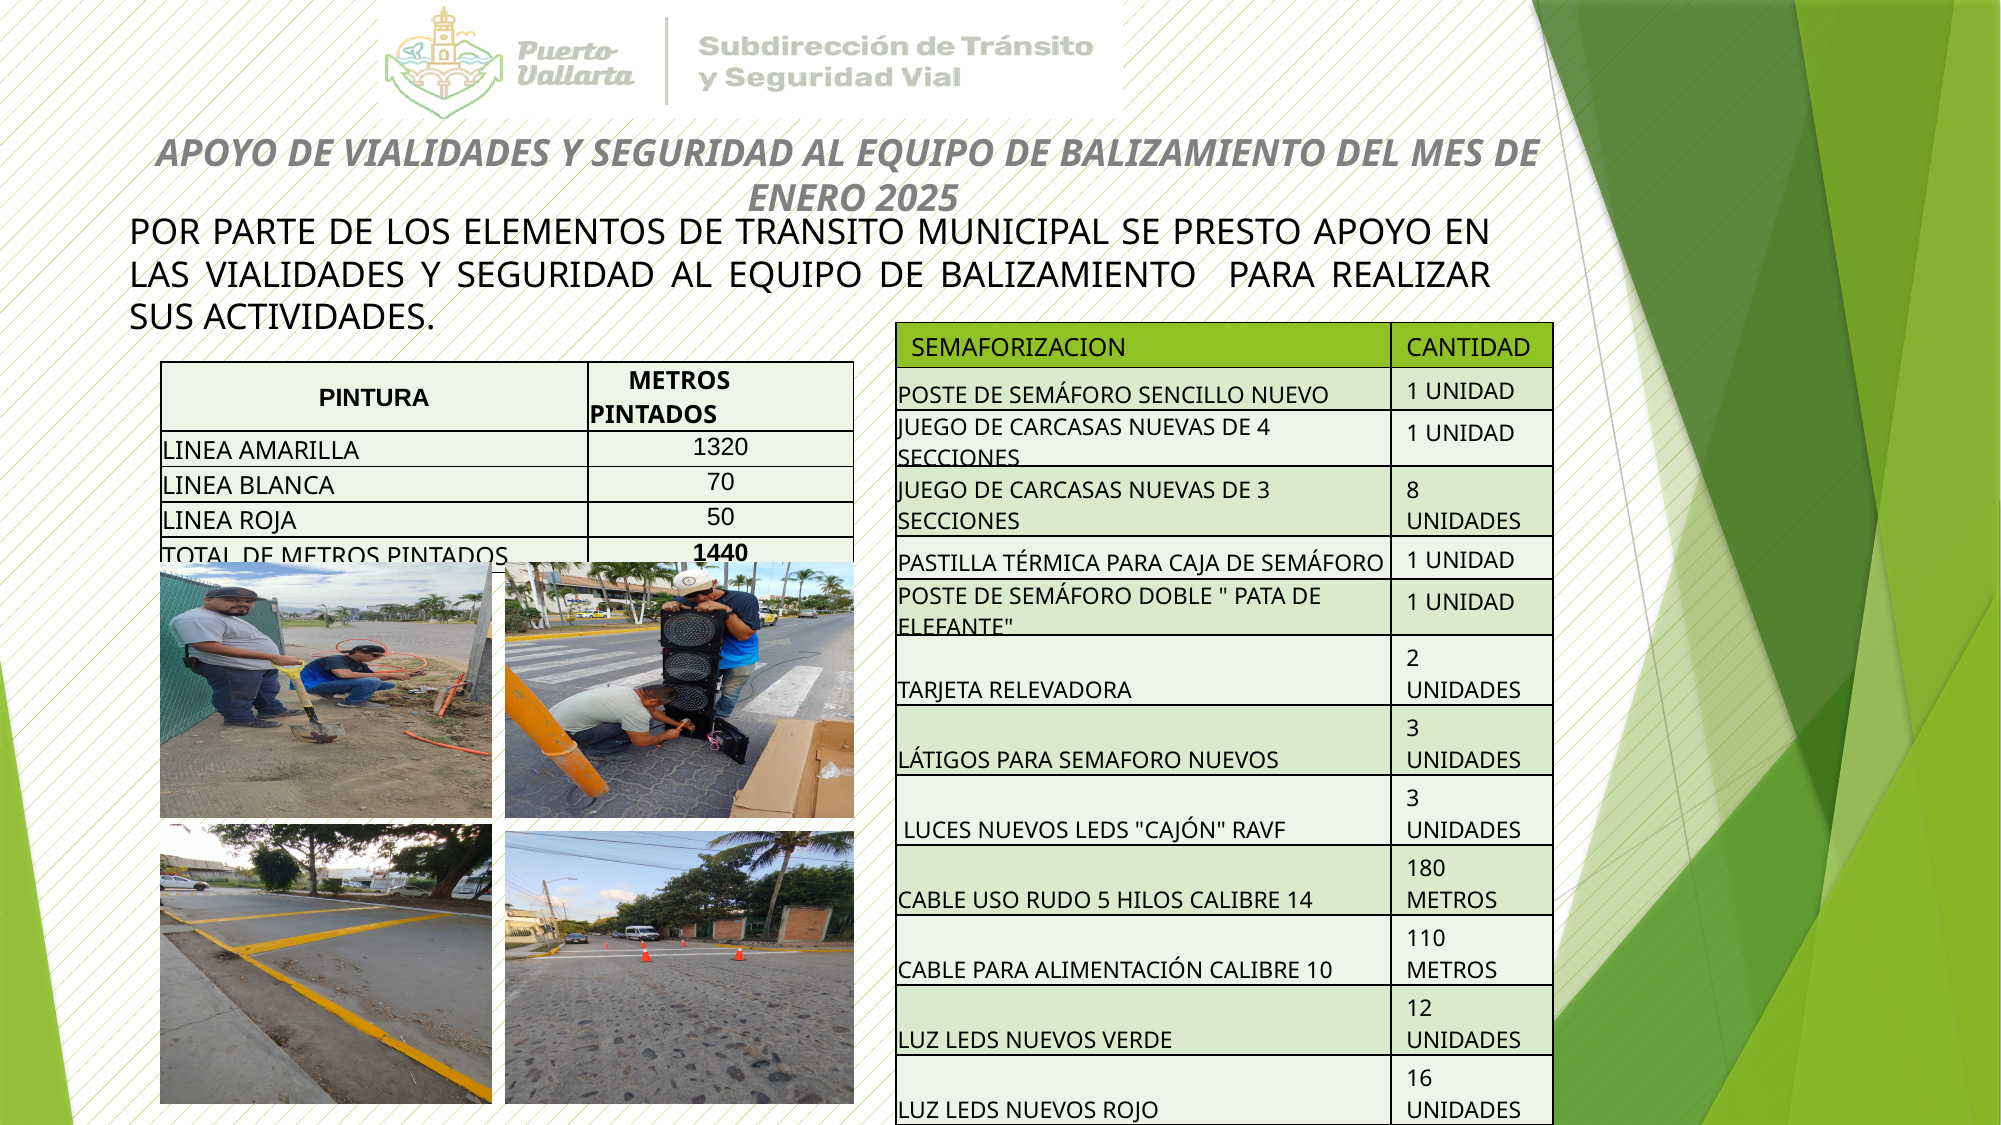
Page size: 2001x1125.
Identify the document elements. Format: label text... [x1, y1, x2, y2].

table_cell LINEA BLANCA [162, 467, 587, 501]
table_cell 3 UNIDADES [1392, 706, 1552, 774]
table_cell POSTE DE SEMÁFORO SENCILLO NUEVO [897, 368, 1390, 409]
table_cell LUZ LEDS NUEVOS VERDE [897, 986, 1390, 1054]
table_cell TOTAL DE METROS PINTADOS [162, 538, 587, 572]
table_cell CABLE PARA ALIMENTACIÓN CALIBRE 10 [897, 916, 1390, 984]
table_cell PASTILLA TÉRMICA PARA CAJA DE SEMÁFORO [897, 537, 1390, 578]
table_cell TARJETA RELEVADORA [897, 636, 1390, 704]
title APOYO DE VIALIDADES Y SEGURIDAD AL EQUIPO DE BALIZAMIENTO DEL MES DE ENERO 2025 [63, 121, 1644, 263]
table_cell 3 UNIDADES [1392, 776, 1552, 844]
picture [504, 561, 854, 818]
table_cell 180 METROS [1392, 846, 1552, 914]
table_cell 12 UNIDADES [1392, 986, 1552, 1054]
picture [504, 831, 854, 1105]
table_cell JUEGO DE CARCASAS NUEVAS DE 4 SECCIONES [897, 411, 1390, 465]
table_cell LUZ LEDS NUEVOS ROJO [897, 1056, 1390, 1124]
table_cell LÁTIGOS PARA SEMAFORO NUEVOS [897, 706, 1390, 774]
table_cell LUCES NUEVOS LEDS "CAJÓN" RAVF [897, 776, 1390, 844]
table_cell LINEA AMARILLA [162, 432, 587, 466]
table_header SEMAFORIZACION [897, 323, 1390, 367]
table_cell 1 UNIDAD [1392, 368, 1552, 409]
table_header METROS PINTADOS [589, 363, 853, 430]
table_cell 70 [589, 467, 853, 501]
table_cell 16 UNIDADES [1392, 1056, 1552, 1124]
table_cell 8 UNIDADES [1392, 467, 1552, 535]
table_cell LINEA ROJA [162, 503, 587, 536]
picture [160, 561, 492, 818]
table_cell POSTE DE SEMÁFORO DOBLE " PATA DE ELEFANTE" [897, 580, 1390, 634]
table_cell 110 METROS [1392, 916, 1552, 984]
table_header CANTIDAD [1392, 323, 1552, 367]
picture [160, 824, 492, 1105]
picture [378, 0, 1123, 119]
text_box POR PARTE DE LOS ELEMENTOS DE TRANSITO MUNICIPAL SE PRESTO APOYO EN LAS VIALIDADES Y SEGURIDAD AL EQUIPO DE BALIZAMIENTO PARA REALIZAR SUS ACTIVIDADES. [114, 201, 1507, 345]
table_cell JUEGO DE CARCASAS NUEVAS DE 3 SECCIONES [897, 467, 1390, 535]
table_cell 50 [589, 503, 853, 536]
table_cell 1 UNIDAD [1392, 580, 1552, 634]
table_cell 1320 [589, 432, 853, 466]
table_cell 2 UNIDADES [1392, 636, 1552, 704]
table_cell 1440 [589, 538, 853, 561]
table_cell 1 UNIDAD [1392, 411, 1552, 465]
table_header PINTURA [162, 363, 587, 430]
table_cell 1 UNIDAD [1392, 537, 1552, 578]
table_cell CABLE USO RUDO 5 HILOS CALIBRE 14 [897, 846, 1390, 914]
